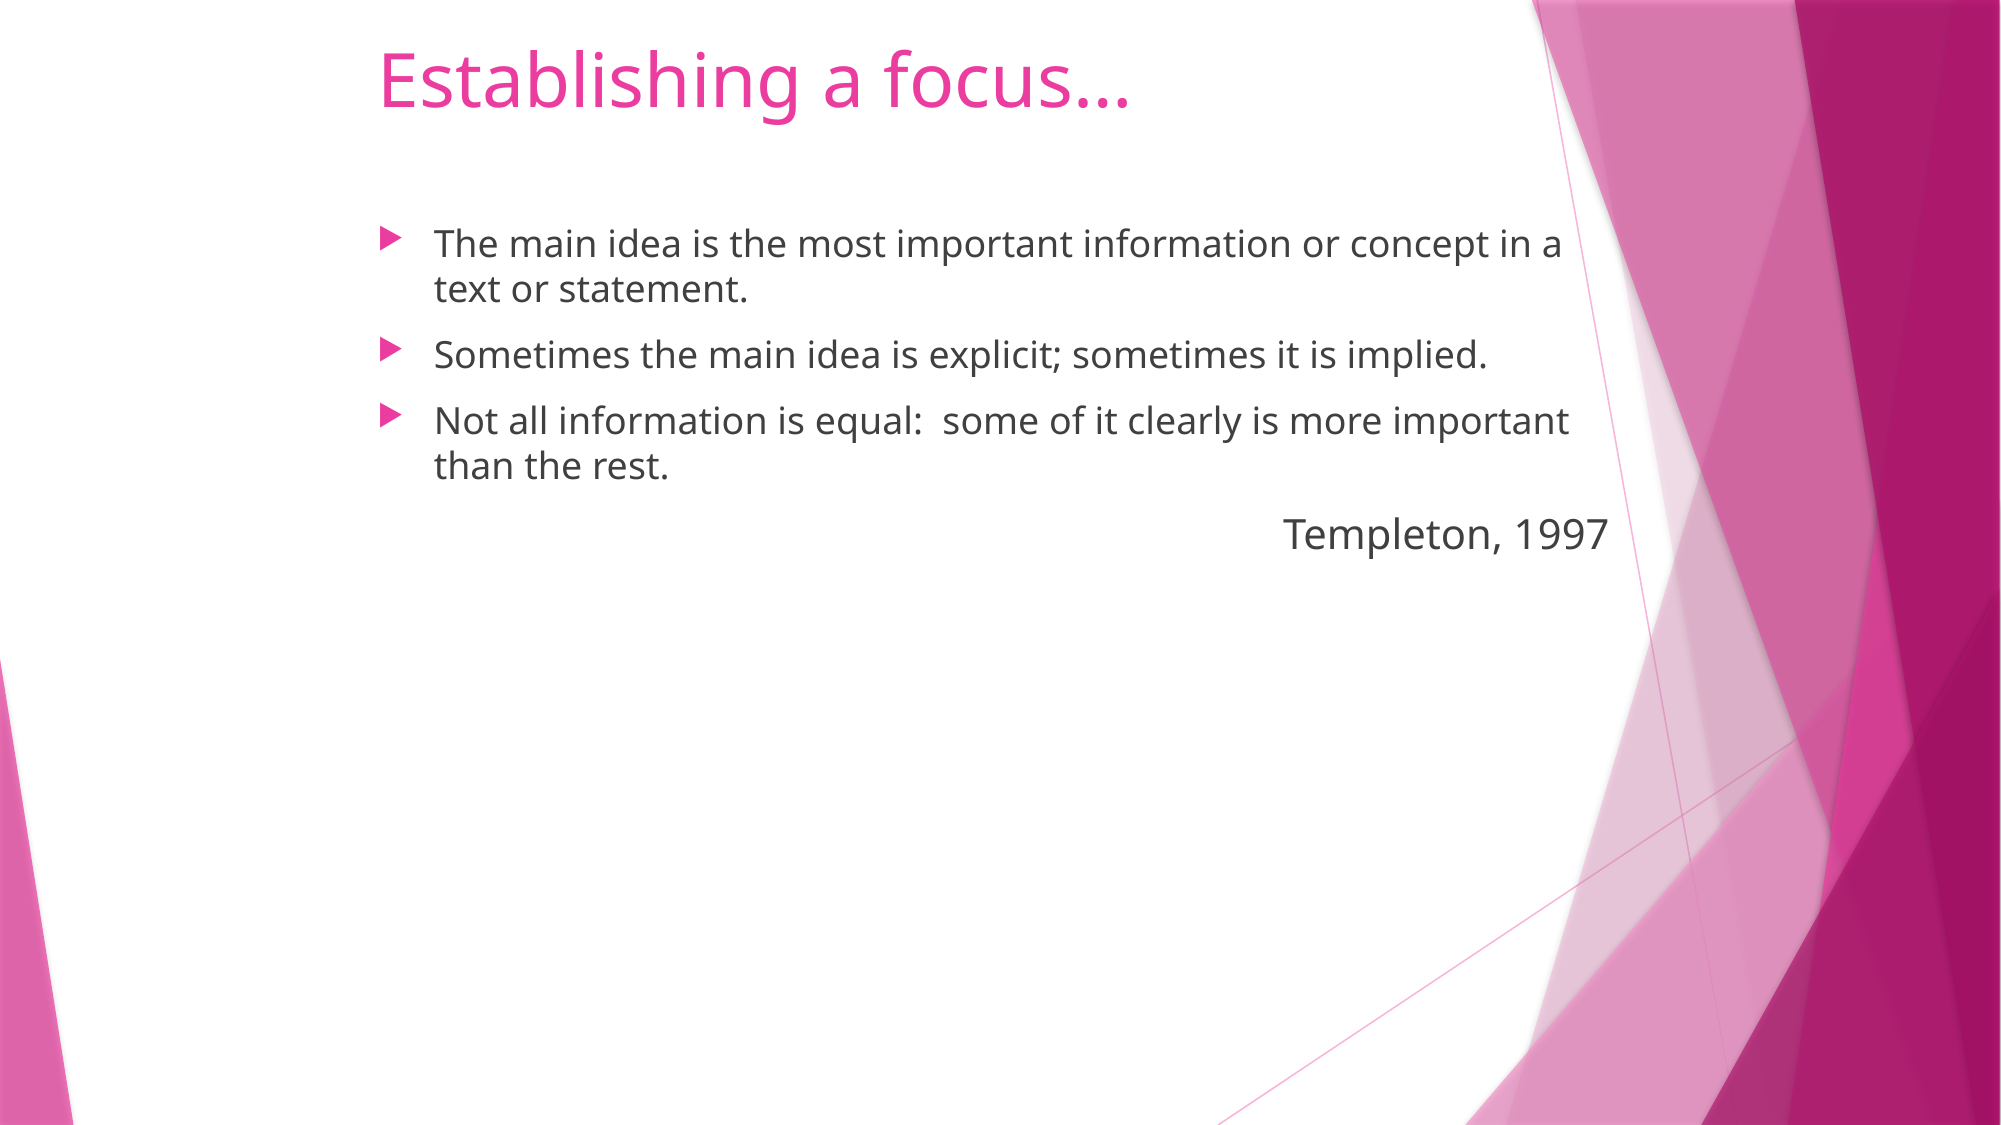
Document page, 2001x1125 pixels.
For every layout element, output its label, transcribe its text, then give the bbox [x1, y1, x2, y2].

title Establishing a focus… [362, 24, 1490, 200]
list The main idea is the most important information or concept in a text or statement. Sometimes the main idea is explicit; sometimes it is implied. Not all information is equal: some of it clearly is more important than the rest. Templeton, 1997 [362, 212, 1625, 900]
